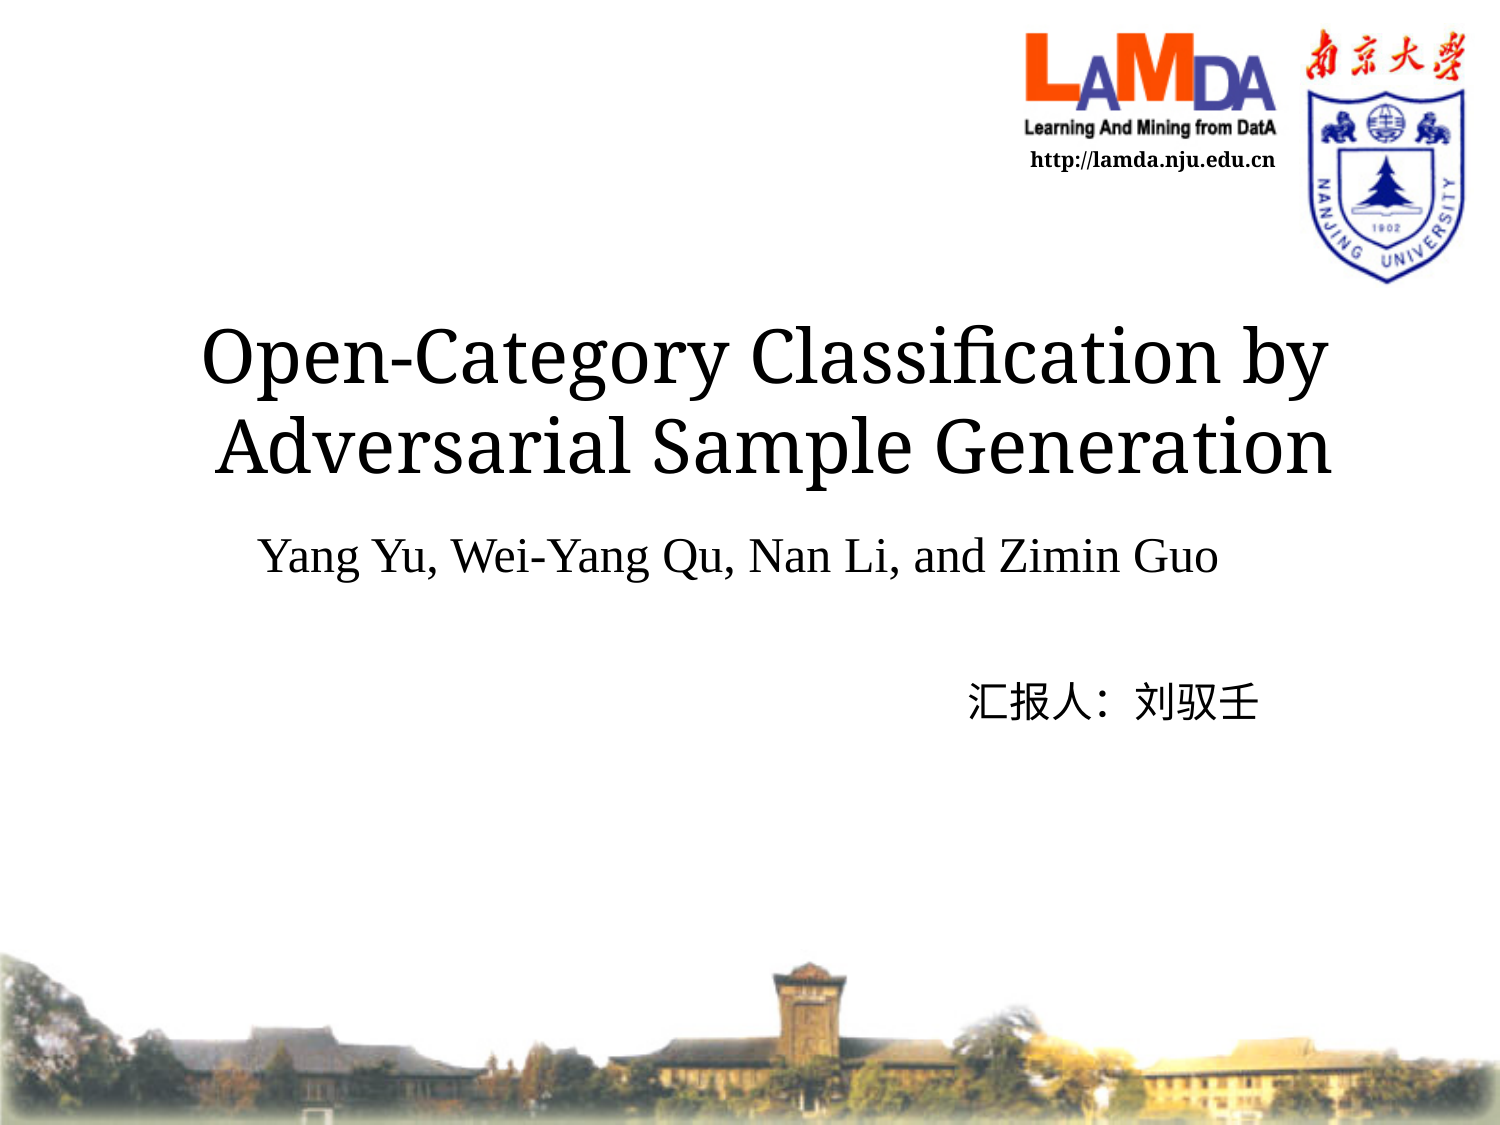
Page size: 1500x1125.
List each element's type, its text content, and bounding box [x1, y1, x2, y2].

text_box Yang Yu, Wei-Yang Qu, Nan Li, and Zimin Guo [242, 514, 1275, 590]
subtitle 汇报人：刘驭壬 [950, 668, 1275, 740]
picture [0, 949, 1500, 1125]
picture [1299, 23, 1475, 288]
title Open-Category Classification by Adversarial Sample Generation [162, 278, 1389, 519]
picture [1012, 24, 1293, 158]
